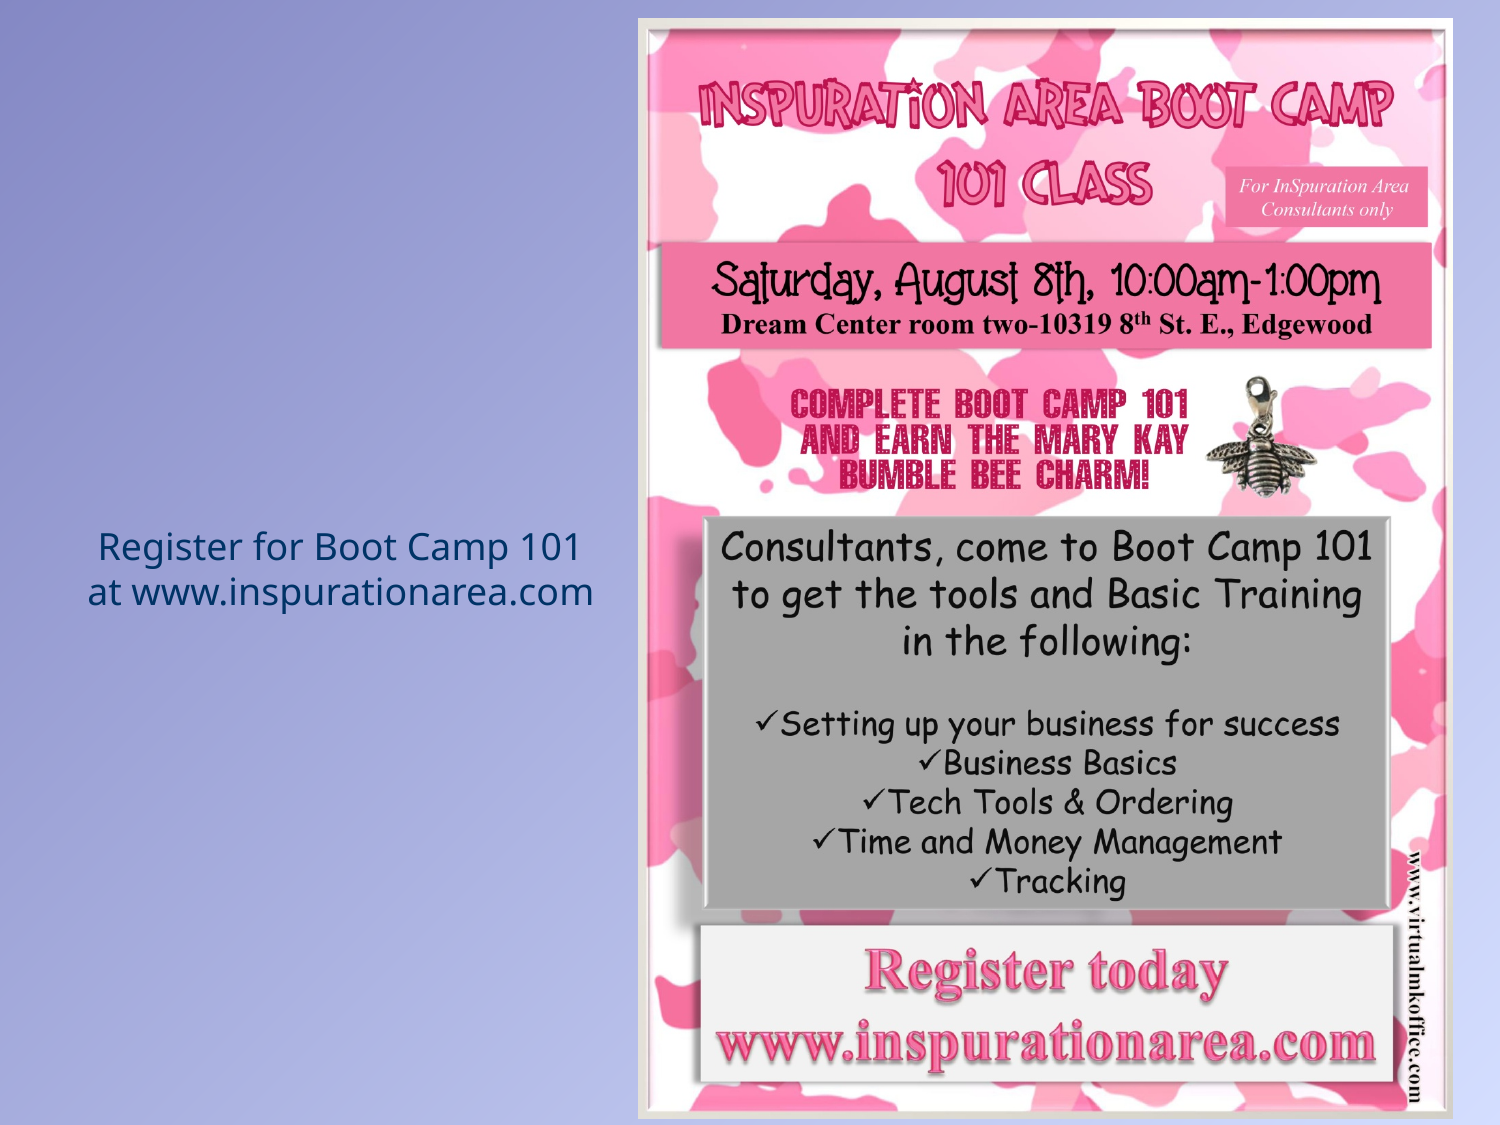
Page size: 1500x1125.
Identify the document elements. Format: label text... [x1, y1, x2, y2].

picture [638, 17, 1454, 1119]
text_box Register for Boot Camp 101 at www.inspurationarea.com [72, 515, 610, 620]
